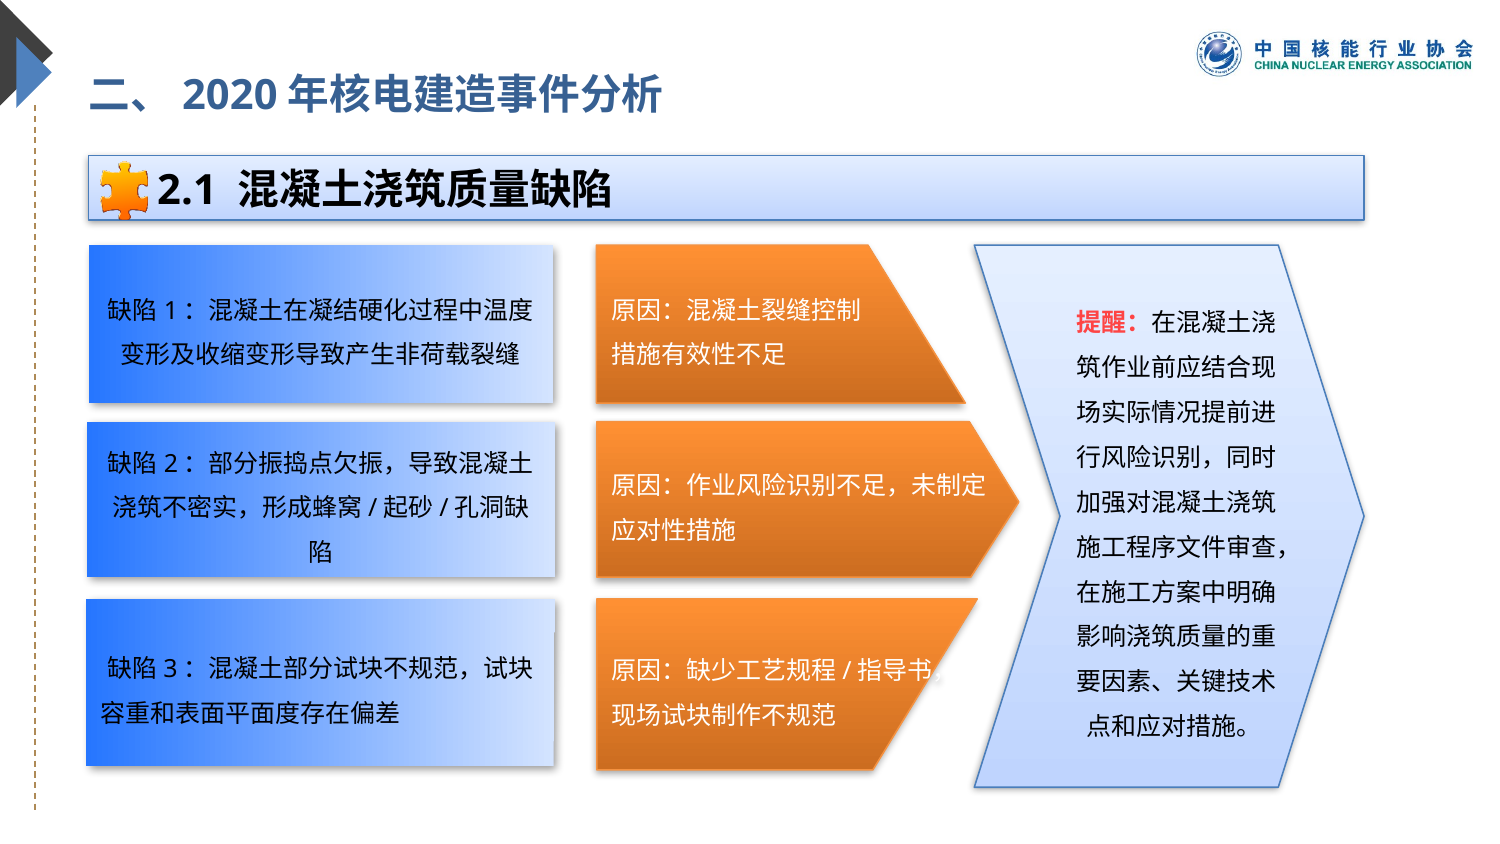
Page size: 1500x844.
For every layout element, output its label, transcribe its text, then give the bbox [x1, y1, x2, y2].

text_box 原因：作业风险识别不足，未制定应对性措施 [596, 420, 1020, 578]
picture [1174, 19, 1483, 86]
text_box 原因：缺少工艺规程/指导书，现场试块制作不规范 [596, 598, 978, 771]
text_box 缺陷2：部分振捣点欠振，导致混凝土浇筑不密实，形成蜂窝/起砂/孔洞缺陷 [86, 421, 555, 578]
text_box 缺陷1：混凝土在凝结硬化过程中温度变形及收缩变形导致产生非荷载裂缝 [88, 245, 553, 404]
text_box 缺陷3：混凝土部分试块不规范，试块 容重和表面平面度存在偏差 [85, 598, 556, 766]
text_box [0, 0, 53, 106]
text_box 2.1 混凝土浇筑质量缺陷 [88, 155, 1365, 221]
text_box [16, 36, 52, 108]
text_box 二、2020年核电建造事件分析 [88, 67, 822, 118]
picture [100, 161, 148, 220]
text_box 原因：混凝土裂缝控制 措施有效性不足 [595, 244, 967, 404]
text_box 提醒：在混凝土浇筑作业前应结合现场实际情况提前进行风险识别，同时加强对混凝土浇筑施工程序文件审查，在施工方案中明确影响浇筑质量的重要因素、关键技术点和应对措施。 [973, 244, 1365, 789]
